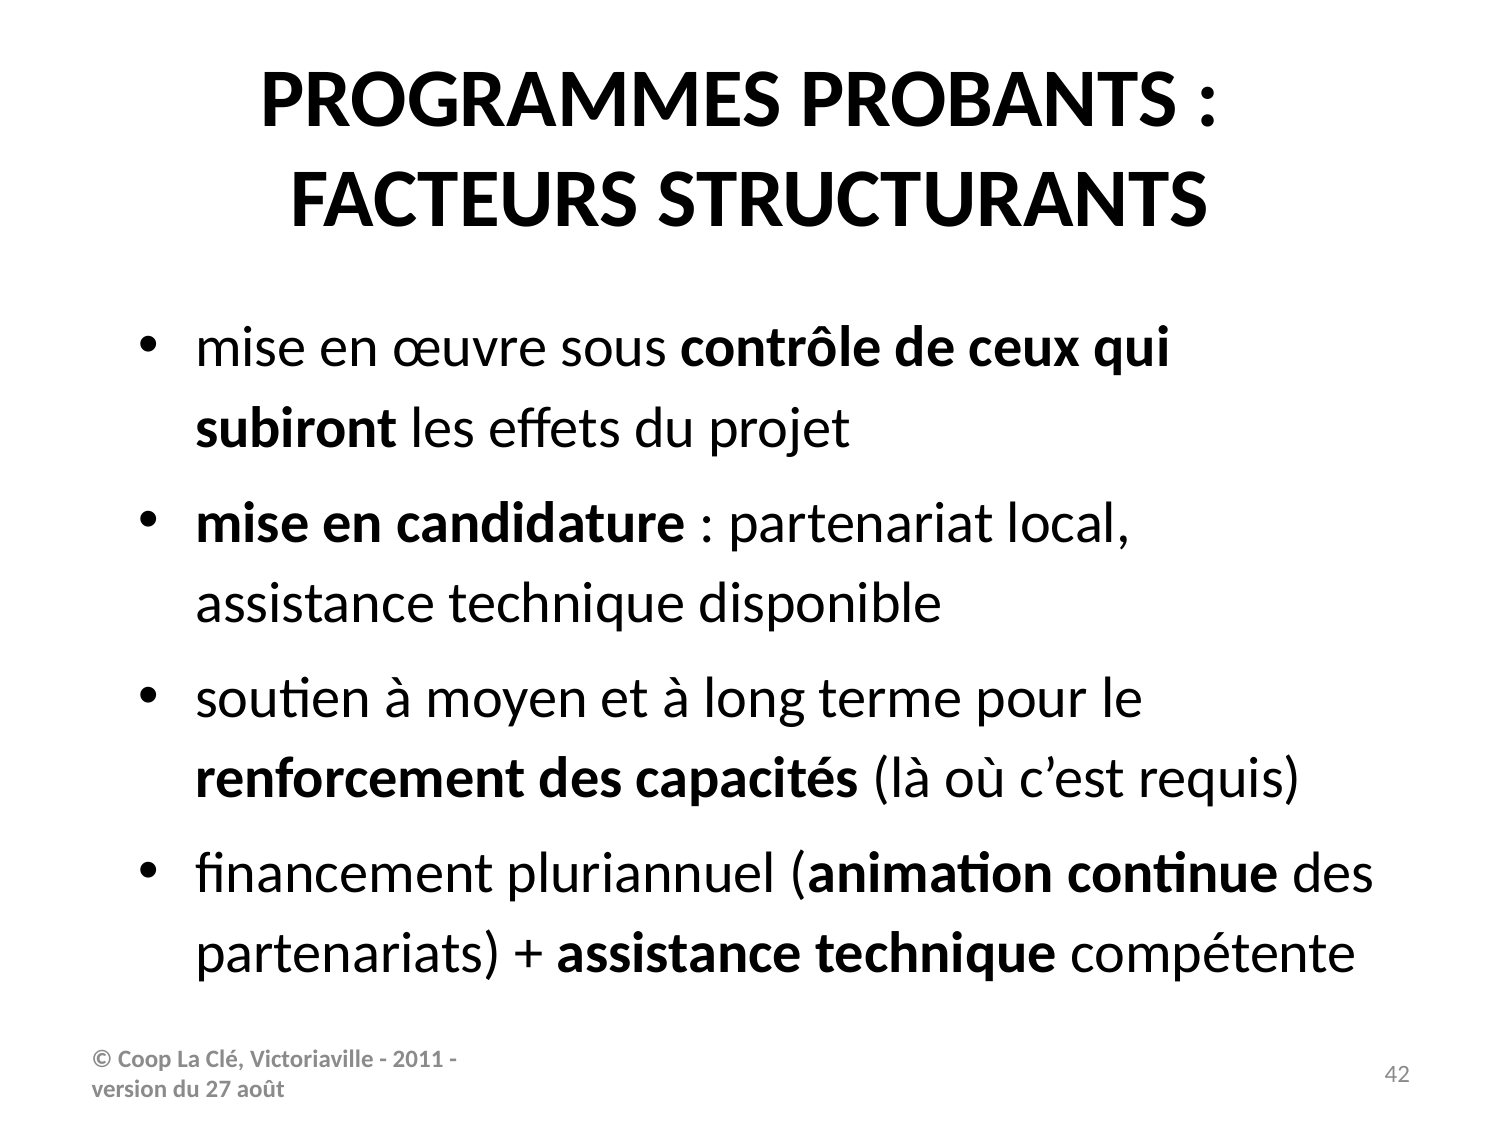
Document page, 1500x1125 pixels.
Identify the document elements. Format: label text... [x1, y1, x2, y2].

slide_number 42 [1074, 1042, 1425, 1103]
footer © Coop La Clé, Victoriaville - 2011 - version du 27 août [76, 1042, 552, 1103]
text_box mise en œuvre sous contrôle de ceux qui subiront les effets du projet mise en candidature : partenariat local, assistance technique disponible soutien à moyen et à long terme pour le renforcement des capacités (là où c’est requis) financement pluriannuel (animation continue des partenariats) + assistance technique compétente [123, 290, 1399, 1048]
title PROGRAMMES PROBANTS : FACTEURS STRUCTURANTS [112, 66, 1388, 220]
